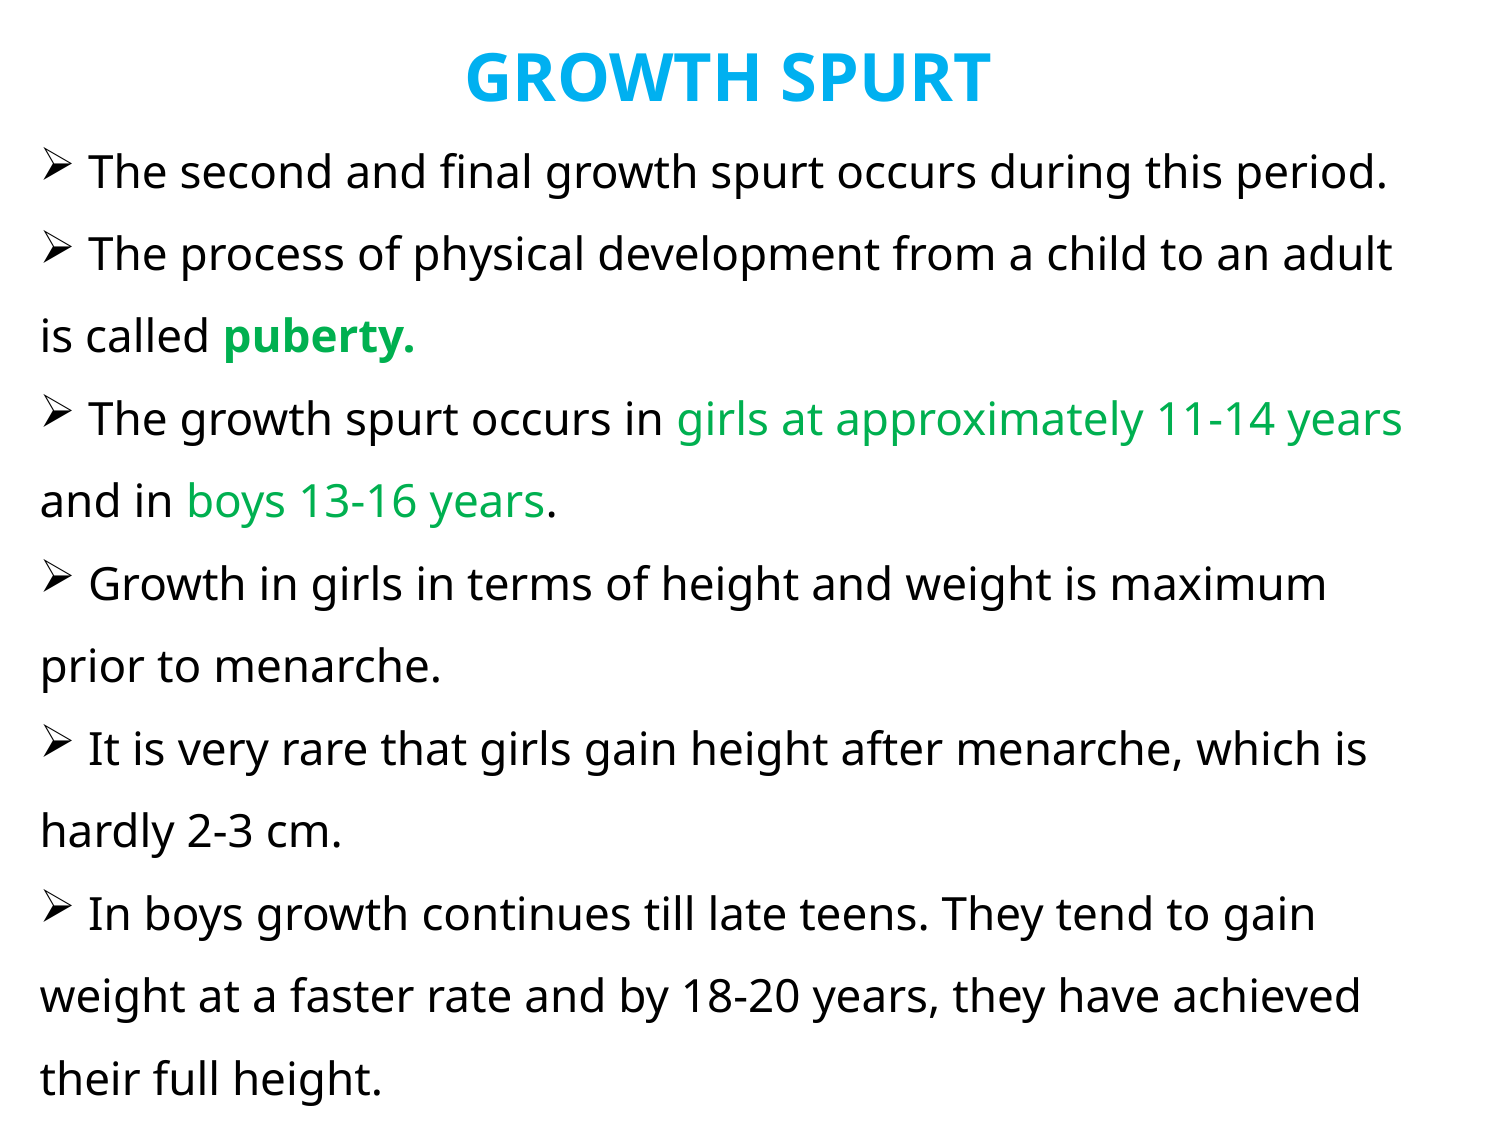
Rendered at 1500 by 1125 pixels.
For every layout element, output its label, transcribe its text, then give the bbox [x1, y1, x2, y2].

text_box GROWTH SPURT The second and final growth spurt occurs during this period. The process of physical development from a child to an adult is called puberty. The growth spurt occurs in girls at approximately 11-14 years and in boys 13-16 years. Growth in girls in terms of height and weight is maximum prior to menarche. It is very rare that girls gain height after menarche, which is hardly 2-3 cm. In boys growth continues till late teens. They tend to gain weight at a faster rate and by 18-20 years, they have achieved their full height. [24, 0, 1450, 1112]
